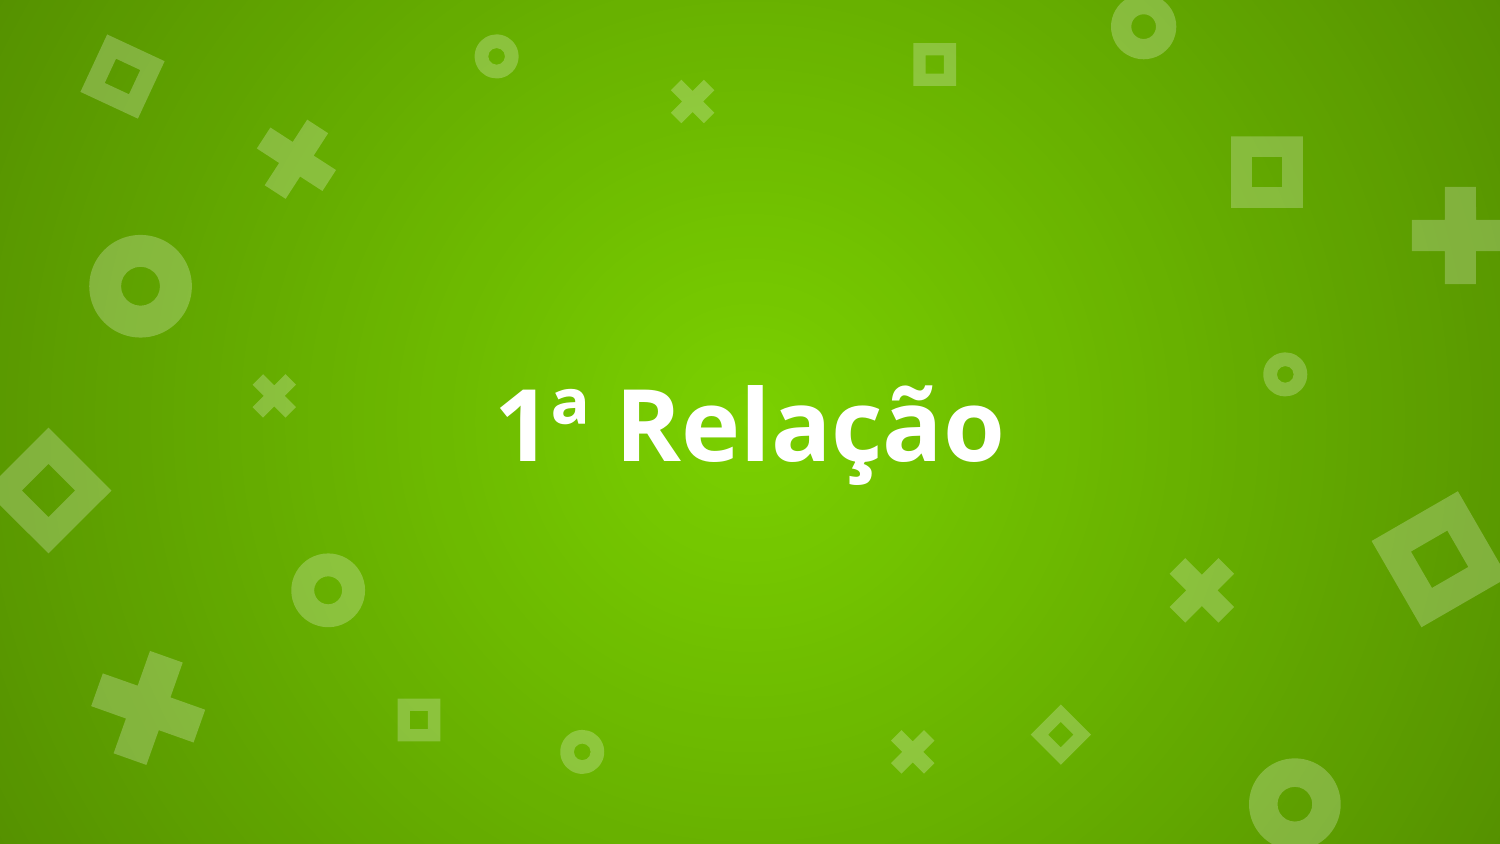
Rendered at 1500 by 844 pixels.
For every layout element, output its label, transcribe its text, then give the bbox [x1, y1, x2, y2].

title 1ª Relação [339, 326, 1161, 517]
